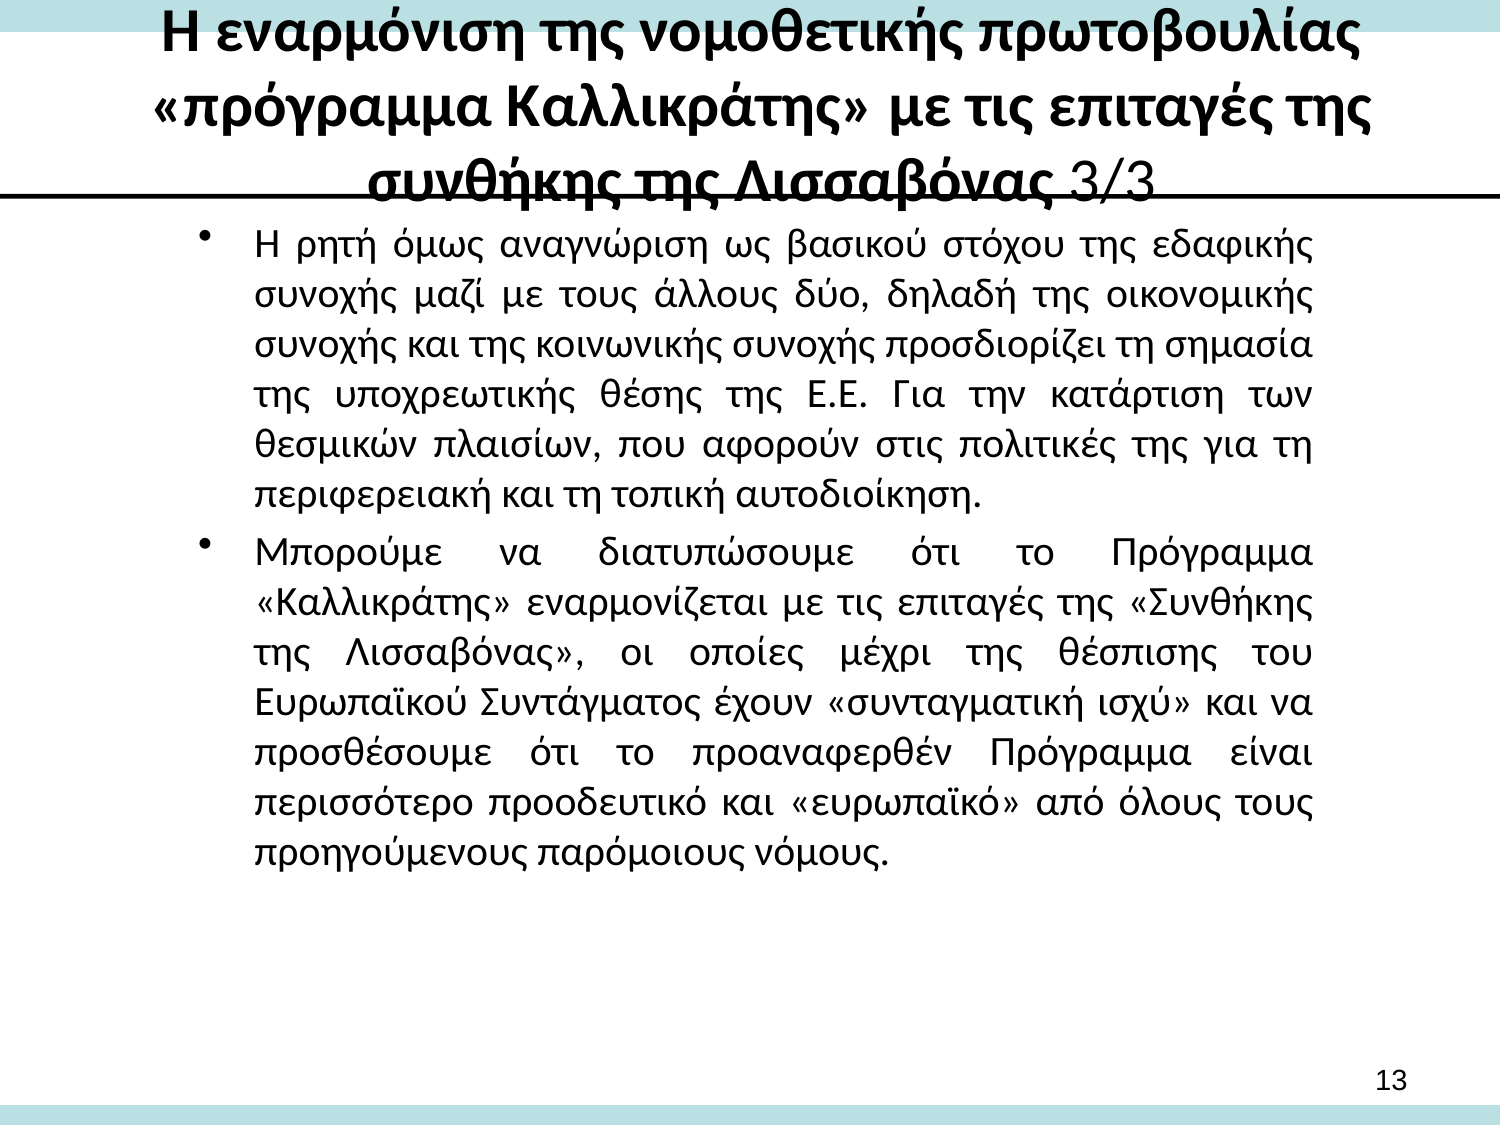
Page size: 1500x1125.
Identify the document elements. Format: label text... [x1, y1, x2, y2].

title Η εναρμόνιση της νομοθετικής πρωτοβουλίας «πρόγραμμα Καλλικράτης» με τις επιταγές της συνθήκης της Λισσαβόνας 3/3 [53, 31, 1471, 173]
slide_number 13 [1074, 1050, 1426, 1095]
list Η ρητή όμως αναγνώριση ως βασικού στόχου της εδαφικής συνοχής μαζί με τους άλλους δύο, δηλαδή της οικονομικής συνοχής και της κοινωνικής συνοχής προσδιορίζει τη σημασία της υποχρεωτικής θέσης της Ε.Ε. Για την κατάρτιση των θεσμικών πλαισίων, που αφορούν στις πολιτικές της για τη περιφερειακή και τη τοπική αυτοδιοίκηση. Μπορούμε να διατυπώσουμε ότι το Πρόγραμμα «Καλλικράτης» εναρμονίζεται με τις επιταγές της «Συνθήκης της Λισσαβόνας», οι οποίες μέχρι της θέσπισης του Ευρωπαϊκού Συντάγματος έχουν «συνταγματική ισχύ» και να προσθέσουμε ότι το προαναφερθέν Πρόγραμμα είναι περισσότερο προοδευτικό και «ευρωπαϊκό» από όλους τους προηγούμενους παρόμοιους νόμους. [183, 208, 1329, 1005]
